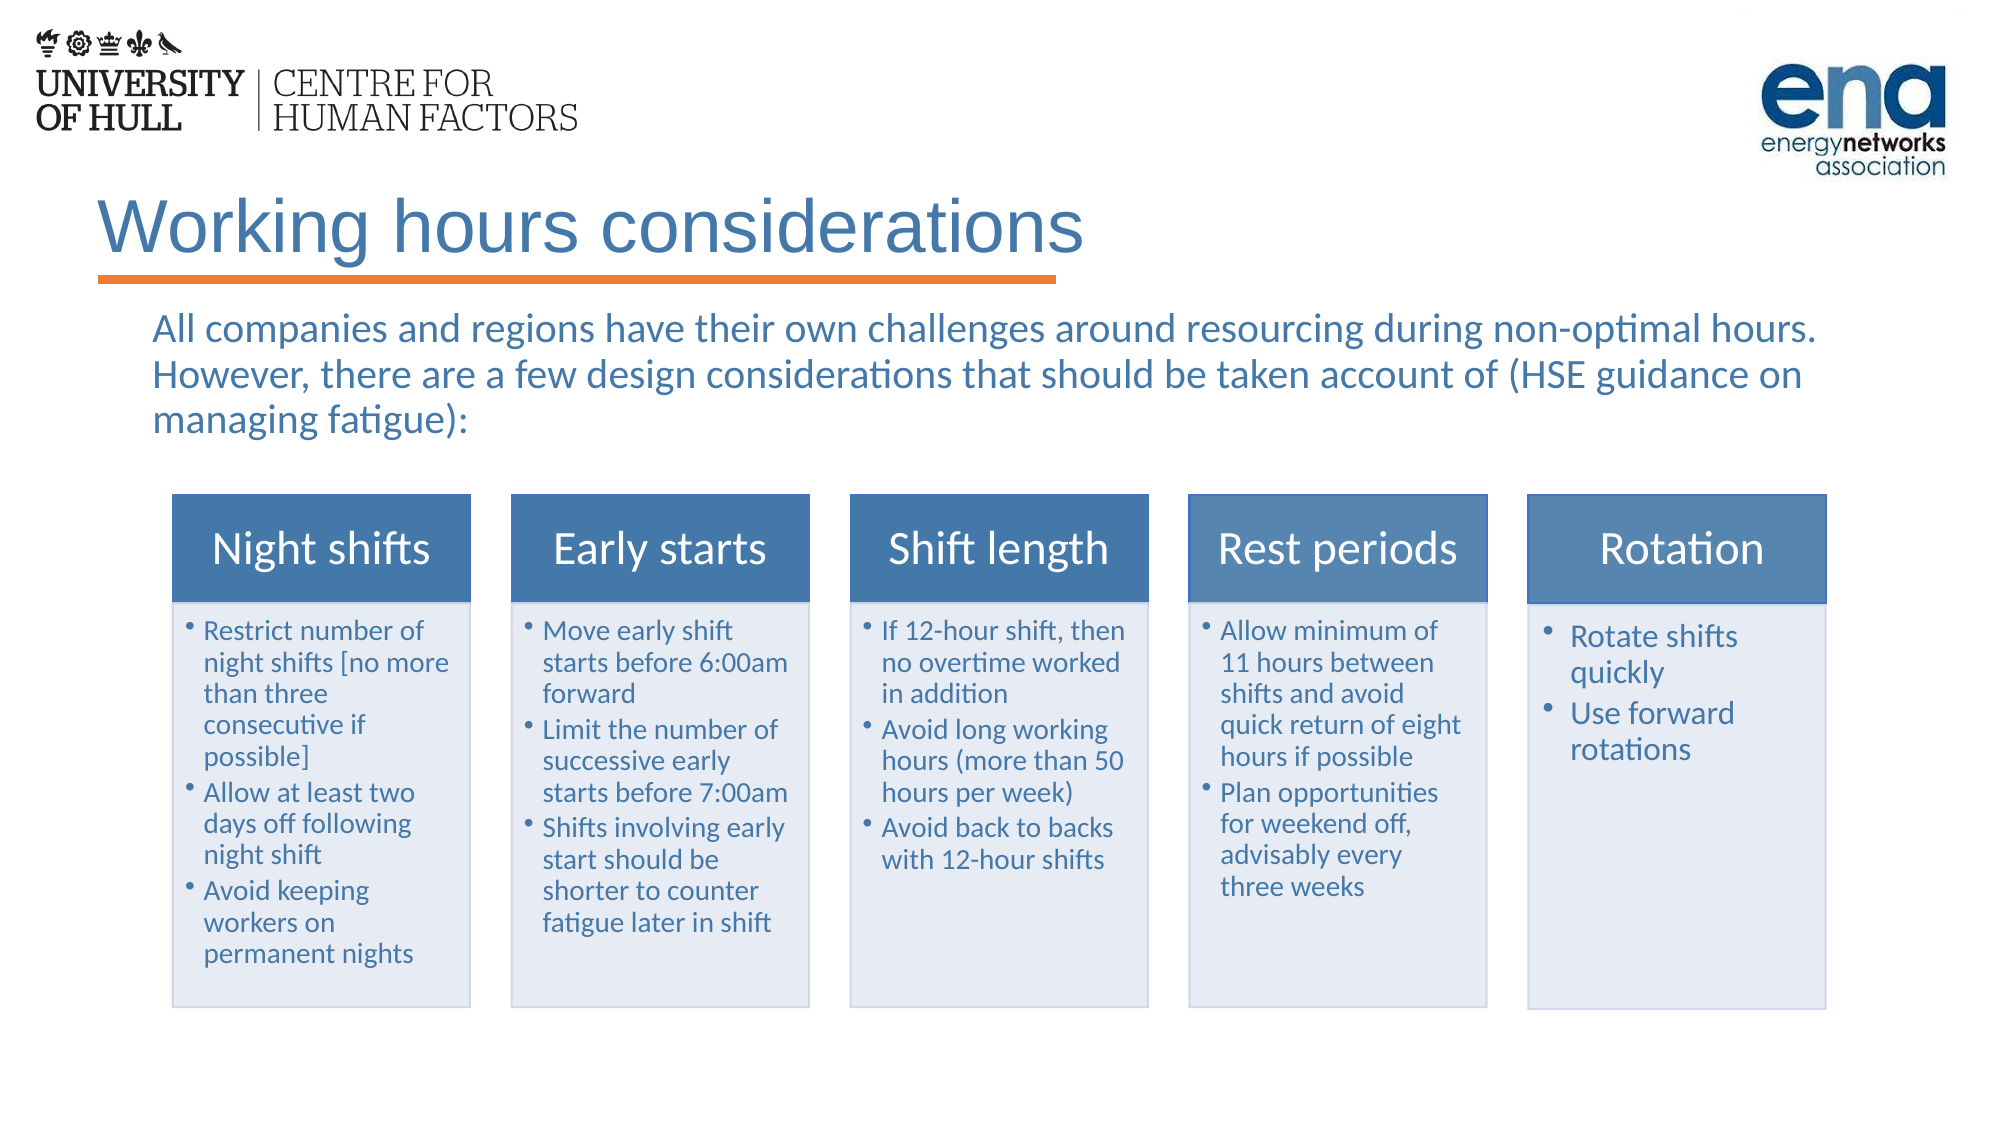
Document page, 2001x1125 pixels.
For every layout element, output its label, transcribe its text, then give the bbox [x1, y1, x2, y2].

text_box [98, 275, 1056, 284]
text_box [171, 487, 1827, 1014]
picture [36, 29, 602, 138]
title Working hours considerations [82, 173, 1321, 284]
list All companies and regions have their own challenges around resourcing during non-optimal hours. However, there are a few design considerations that should be taken account of (HSE guidance on managing fatigue): [137, 299, 1863, 1014]
picture [1742, 8, 1964, 230]
